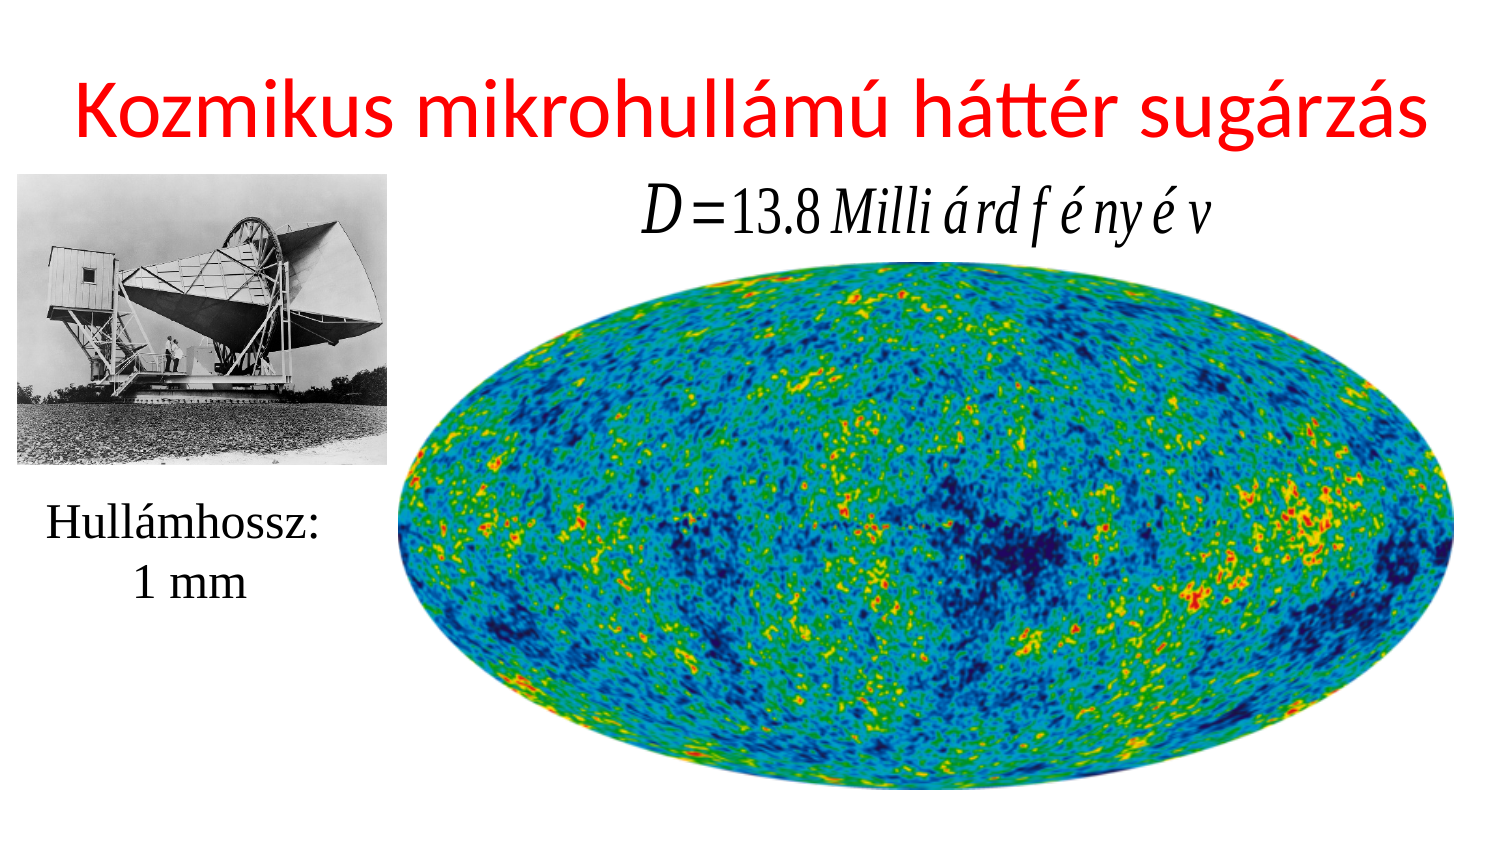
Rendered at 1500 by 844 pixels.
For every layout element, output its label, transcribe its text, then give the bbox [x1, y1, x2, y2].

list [397, 262, 1454, 791]
title Kozmikus mikrohullámú háttér sugárzás [41, 33, 1465, 175]
picture [17, 174, 388, 466]
text_box Hullámhossz: 1 mm [30, 480, 349, 616]
